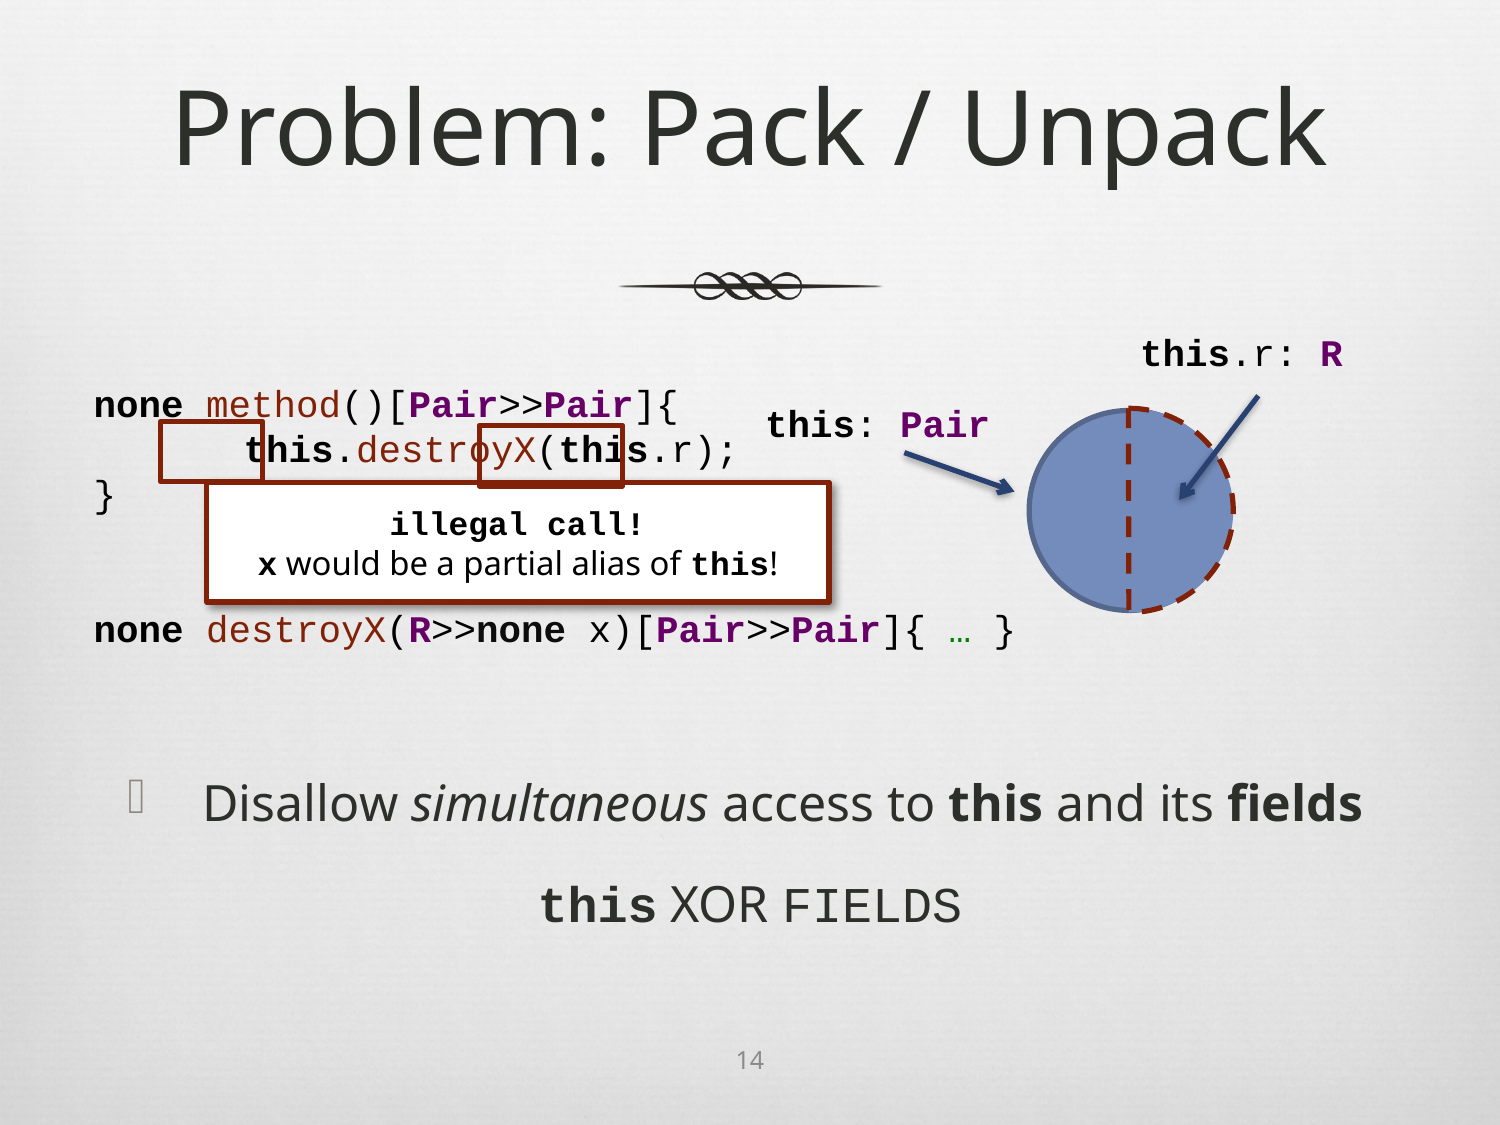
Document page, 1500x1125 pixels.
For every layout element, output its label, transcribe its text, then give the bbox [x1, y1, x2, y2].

list Disallow simultaneous access to this and its fields this XOR FIELDS [112, 722, 1388, 982]
text_box illegal call! x would be a partial alias of this! [204, 480, 832, 605]
title Problem: Pack / Unpack [112, 11, 1388, 236]
text_box [1026, 408, 1133, 614]
text_box [160, 421, 263, 482]
picture [615, 272, 885, 300]
text_box [479, 425, 623, 486]
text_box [1124, 321, 1430, 501]
slide_number 14 [706, 1031, 794, 1092]
text_box [1126, 510, 1236, 615]
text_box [749, 392, 1059, 493]
text_box none method()[Pair>>Pair]{ this.destroyX(this.r); } none destroyX(R>>none x)[Pair>>Pair]{ … } [78, 372, 1438, 686]
